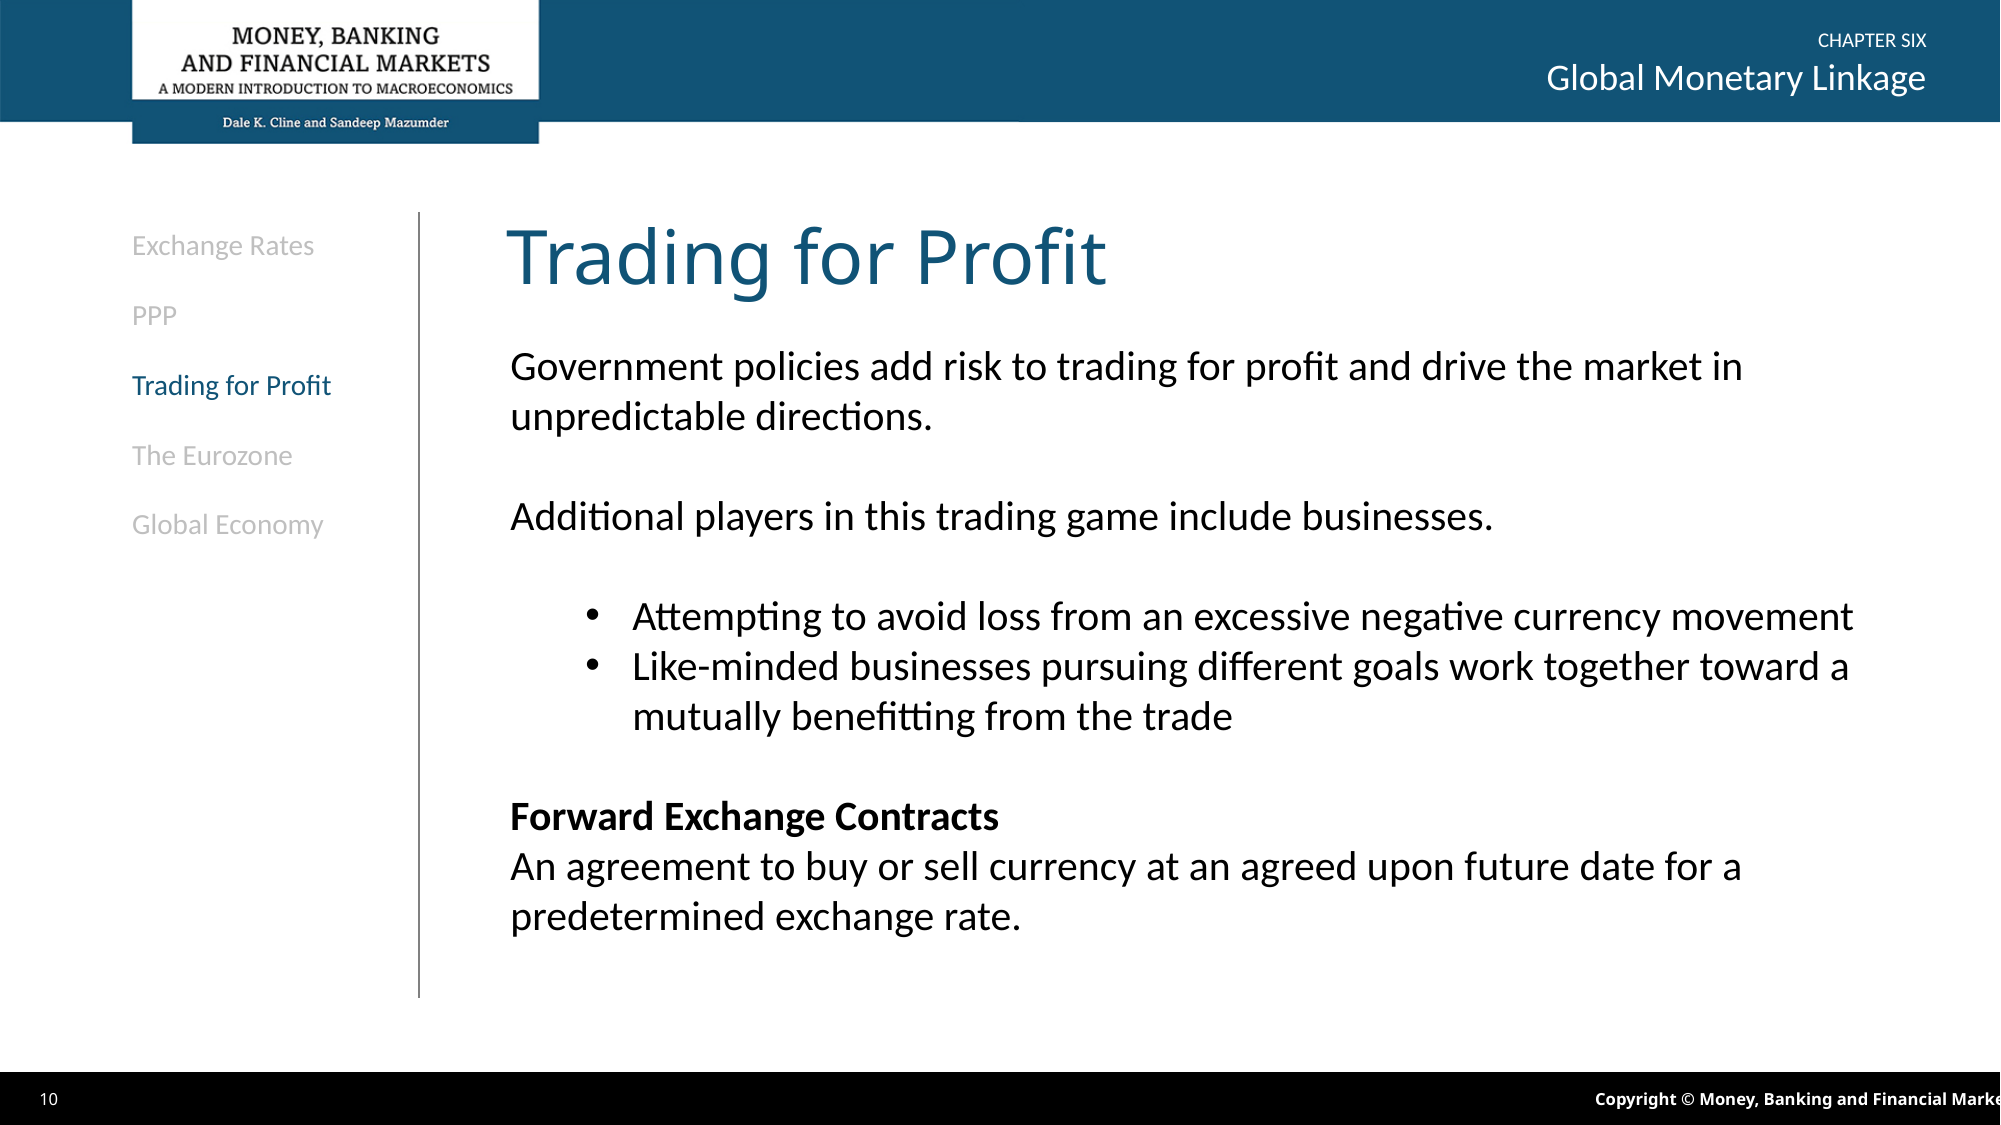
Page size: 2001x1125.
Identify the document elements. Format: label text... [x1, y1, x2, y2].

text_box Copyright © Money, Banking and Financial Markets [1580, 1081, 2000, 1117]
text_box 10 [24, 1081, 376, 1120]
text_box [0, 1072, 2000, 1125]
title Trading for Profit [491, 211, 1883, 317]
text_box Government policies add risk to trading for profit and drive the market in unpredictable directions. Additional players in this trading game include businesses. Attempting to avoid loss from an excessive negative currency movement Like-minded businesses pursuing different goals work together toward a mutually benefitting from the trade Forward Exchange Contracts An agreement to buy or sell currency at an agreed upon future date for a predetermined exchange rate. [481, 331, 1903, 1047]
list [0, 0, 2000, 144]
text_box Exchange Rates PPP Trading for Profit The Eurozone Global Economy [117, 218, 384, 594]
